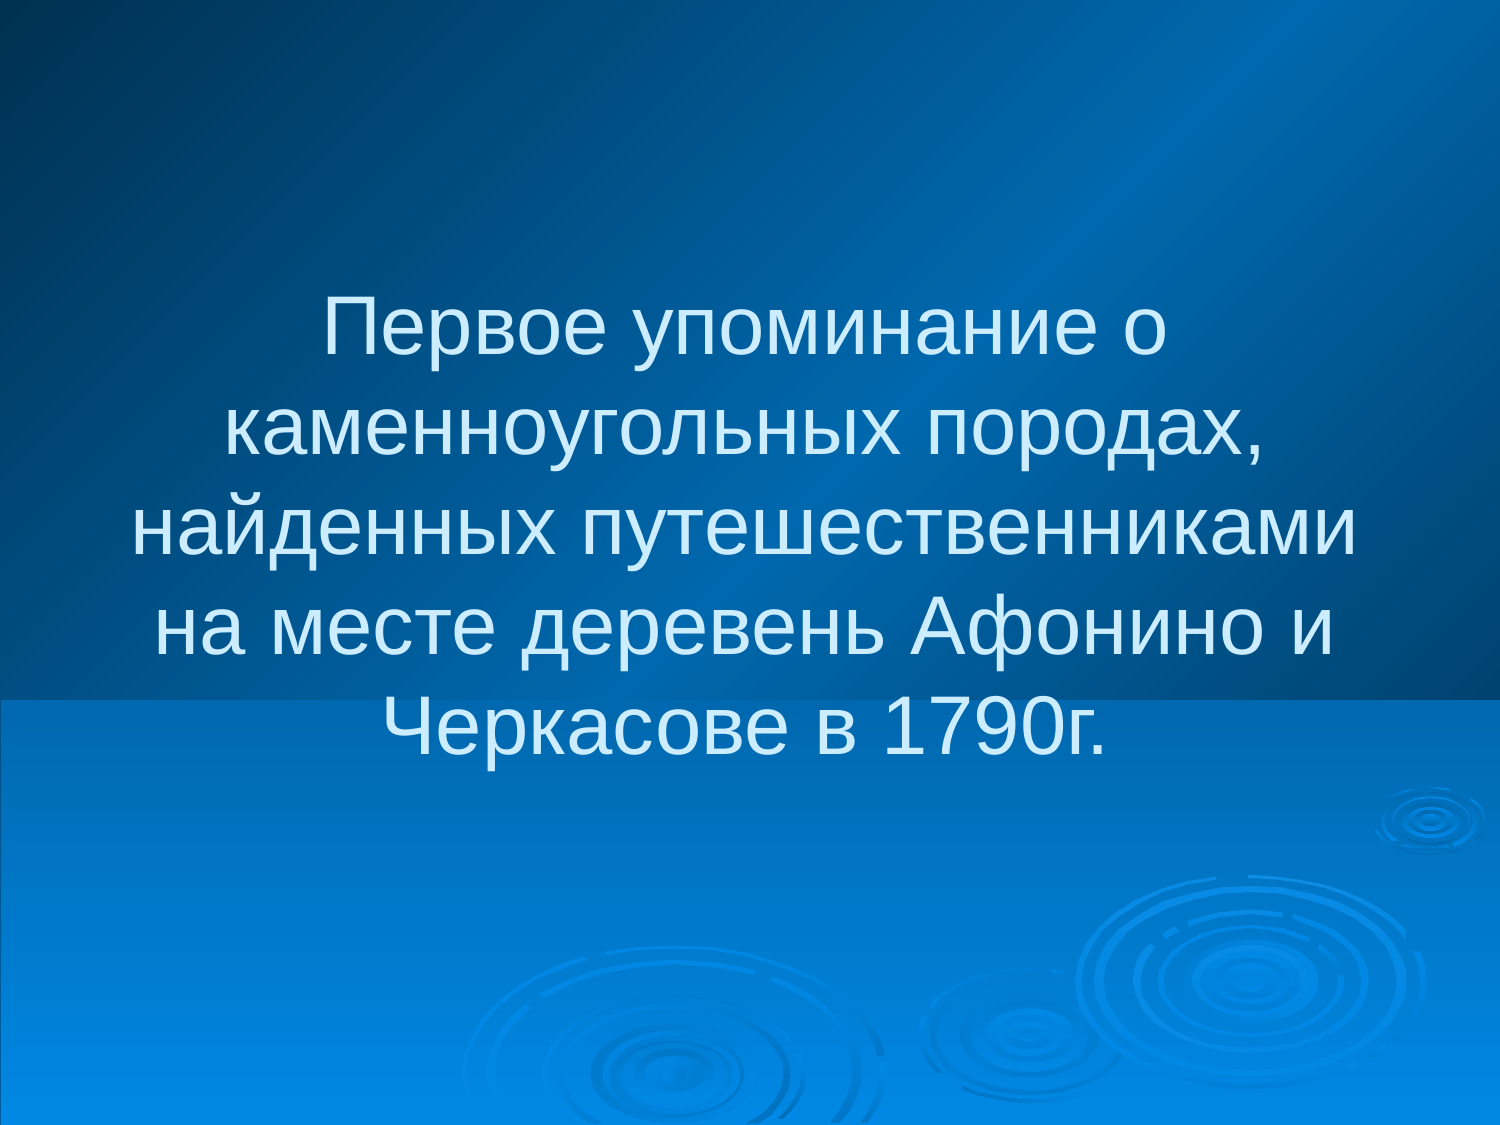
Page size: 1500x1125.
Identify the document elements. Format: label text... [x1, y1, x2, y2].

title Первое упоминание о каменноугольных породах, найденных путешественниками на месте деревень Афонино и Черкасове в 1790г. [70, 163, 1421, 880]
